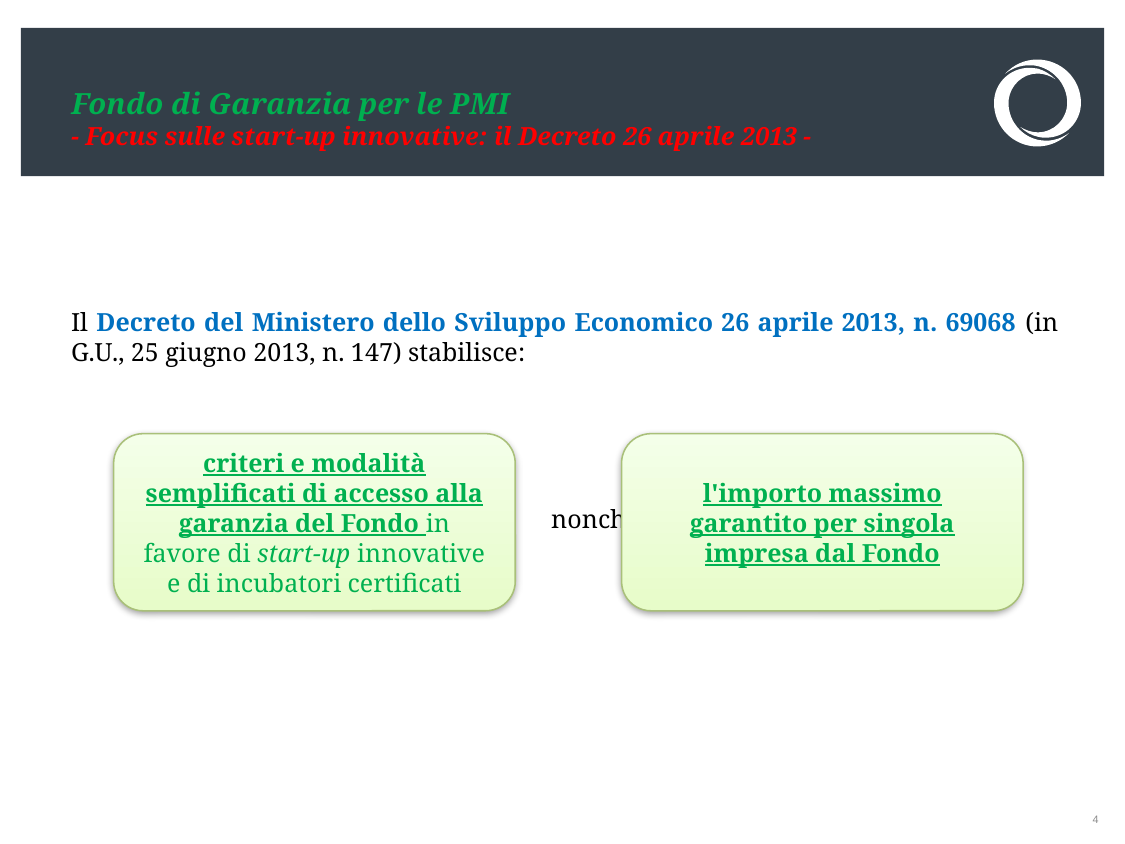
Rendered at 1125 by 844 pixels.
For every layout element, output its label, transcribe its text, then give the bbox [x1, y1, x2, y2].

text_box l'importo massimo garantito per singola impresa dal Fondo [620, 432, 1024, 612]
slide_number 4 [1068, 805, 1123, 844]
text_box Il Decreto del Ministero dello Sviluppo Economico 26 aprile 2013, n. 69068 (in G.U., 25 giugno 2013, n. 147) stabilisce: nonché [56, 208, 1073, 791]
title Fondo di Garanzia per le PMI - Focus sulle start-up innovative: il Decreto 26 aprile 2013 - [56, 40, 976, 197]
text_box criteri e modalità semplificati di accesso alla garanzia del Fondo in favore di start-up innovative e di incubatori certificati [112, 432, 517, 612]
